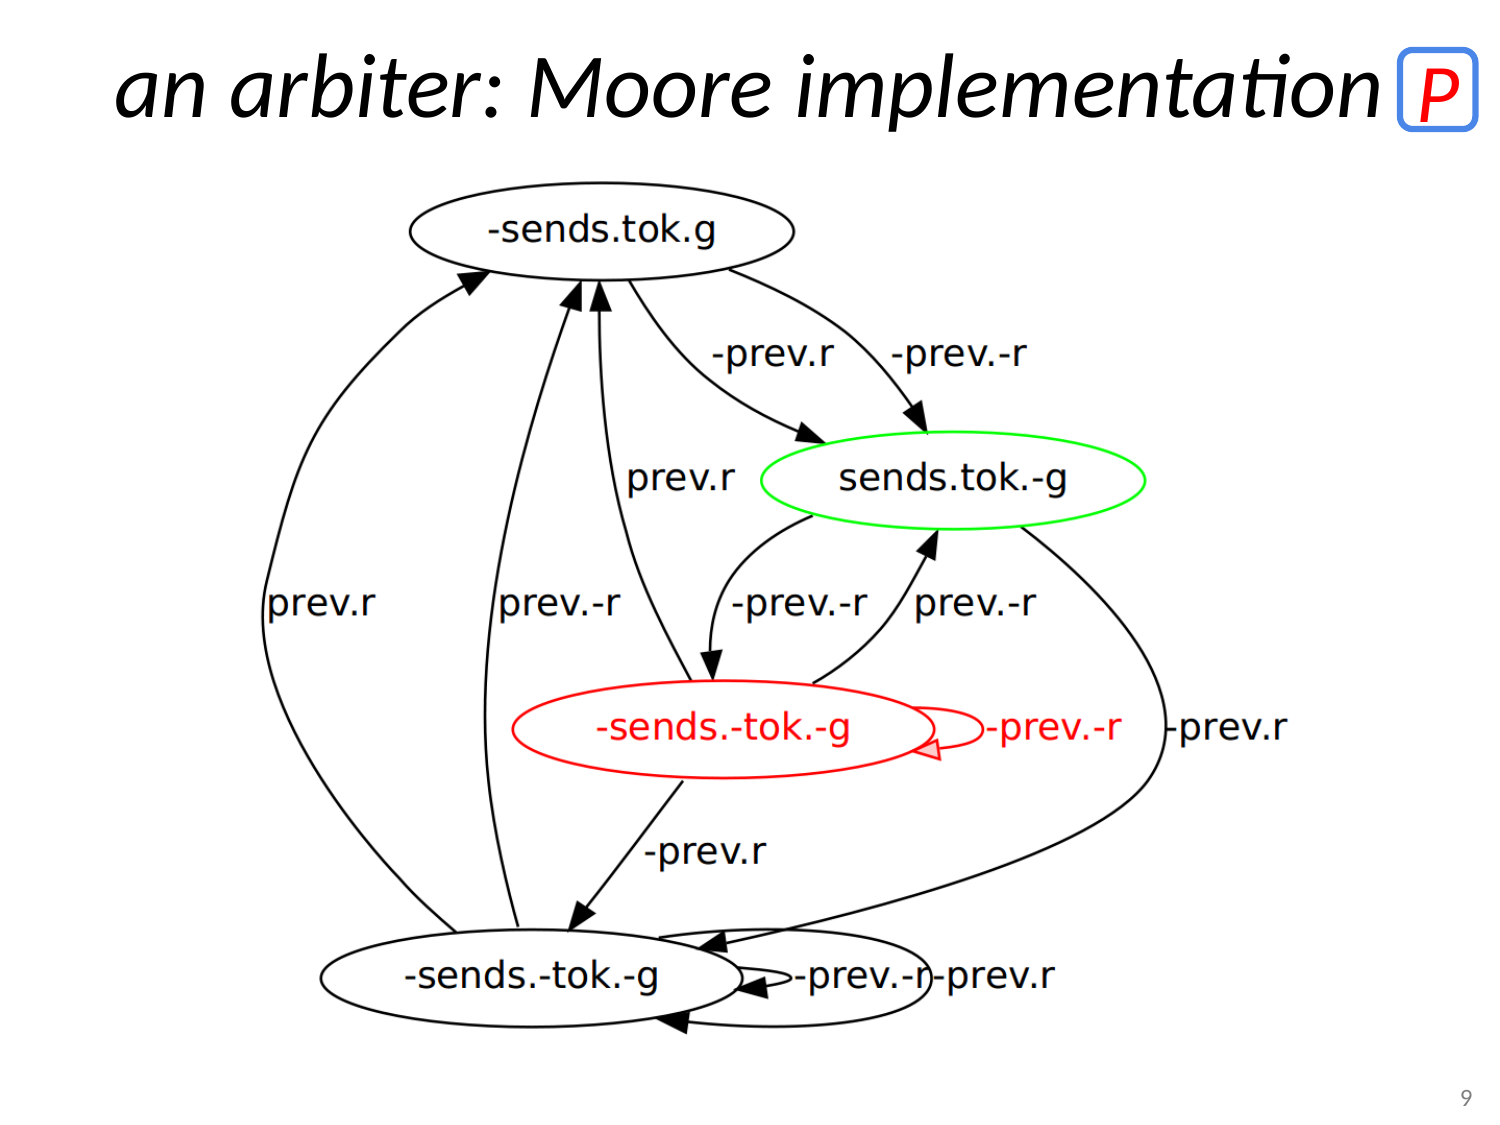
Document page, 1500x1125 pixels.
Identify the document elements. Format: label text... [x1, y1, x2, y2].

picture [215, 174, 1301, 1036]
title an arbiter: Moore implementation [50, 0, 1450, 175]
text_box P [1397, 47, 1478, 132]
slide_number 9 [1387, 1066, 1488, 1125]
